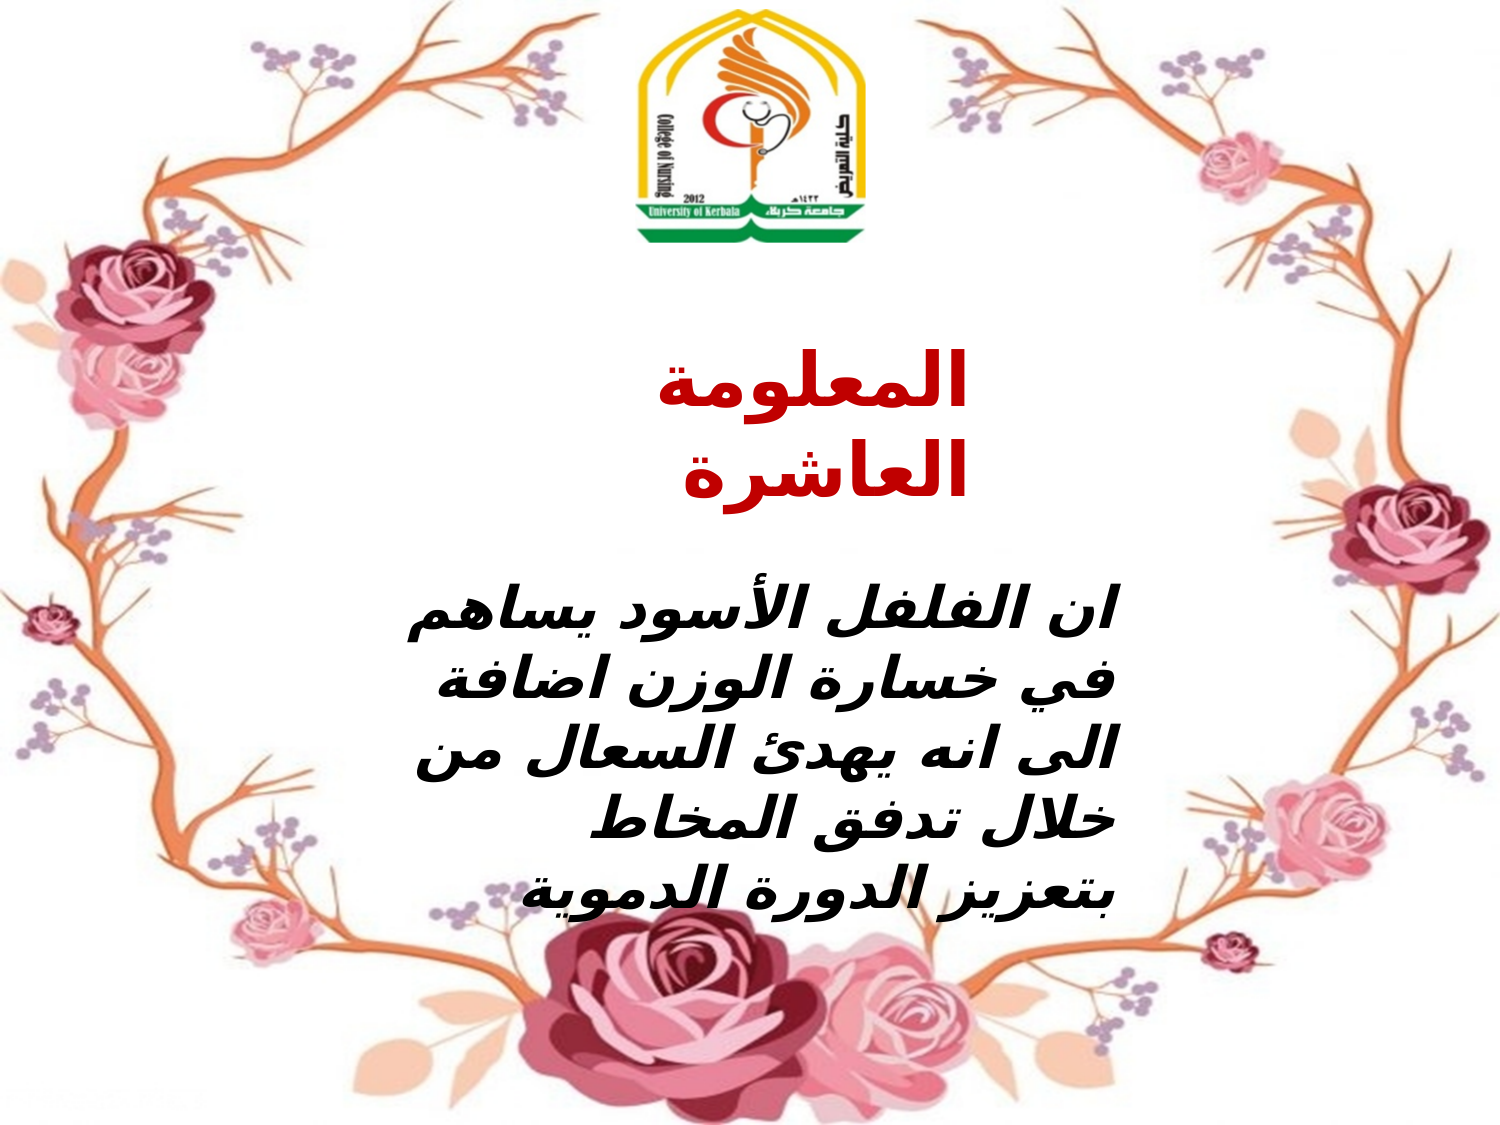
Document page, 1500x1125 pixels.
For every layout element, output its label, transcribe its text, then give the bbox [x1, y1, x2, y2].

text_box ان الفلفل الأسود يساهم في خسارة الوزن اضافة الى انه يهدئ السعال من خلال تدفق المخاط بتعزيز الدورة الدموية [380, 562, 1131, 928]
text_box المعلومة العاشرة [478, 323, 987, 519]
picture [0, 0, 1500, 1125]
